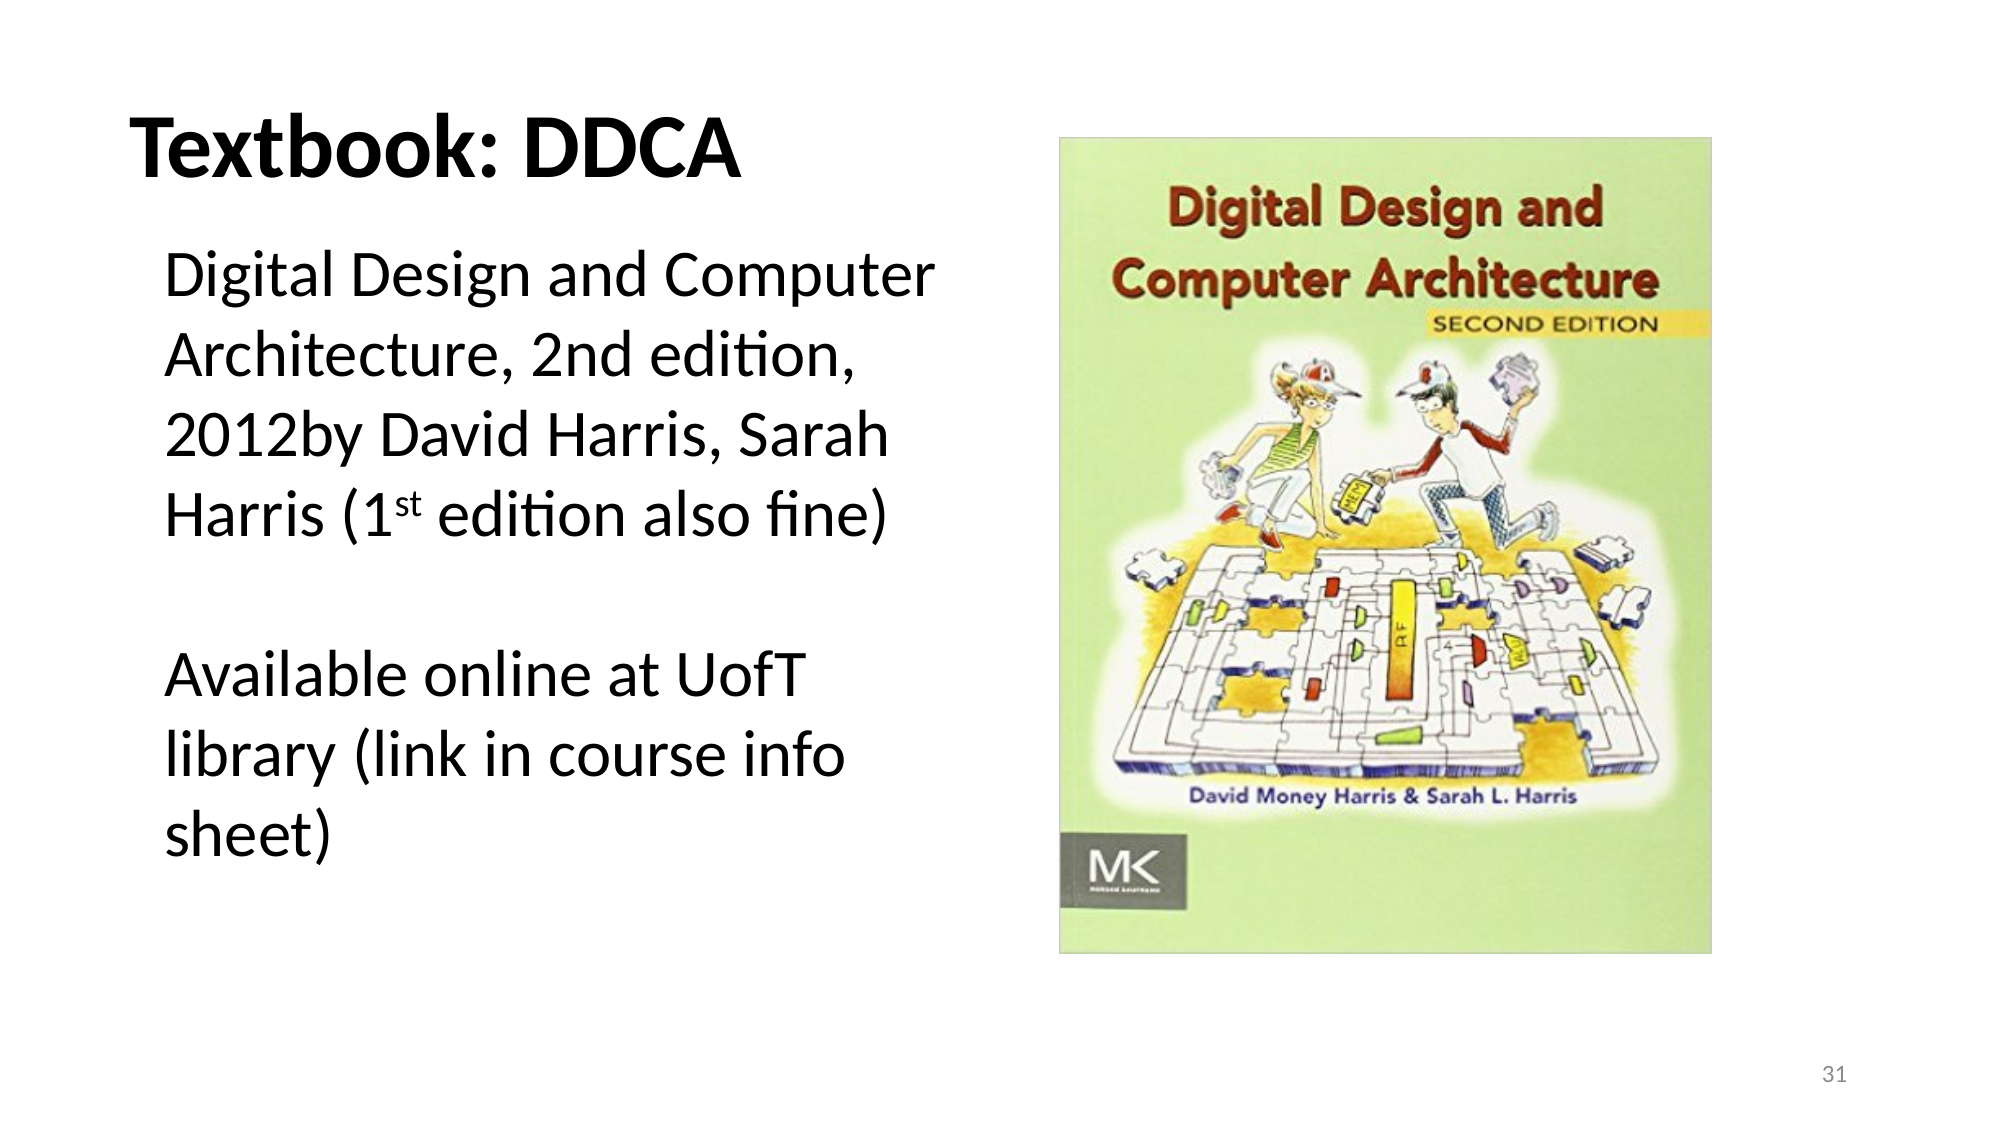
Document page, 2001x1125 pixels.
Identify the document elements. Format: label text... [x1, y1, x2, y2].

text_box Digital Design and Computer Architecture, 2nd edition, 2012by David Harris, Sarah Harris (1st edition also fine) Available online at UofT library (link in course info sheet) [149, 222, 998, 877]
slide_number 31 [1412, 1042, 1863, 1103]
title Textbook: DDCA [114, 72, 1815, 223]
picture [1058, 137, 1712, 954]
